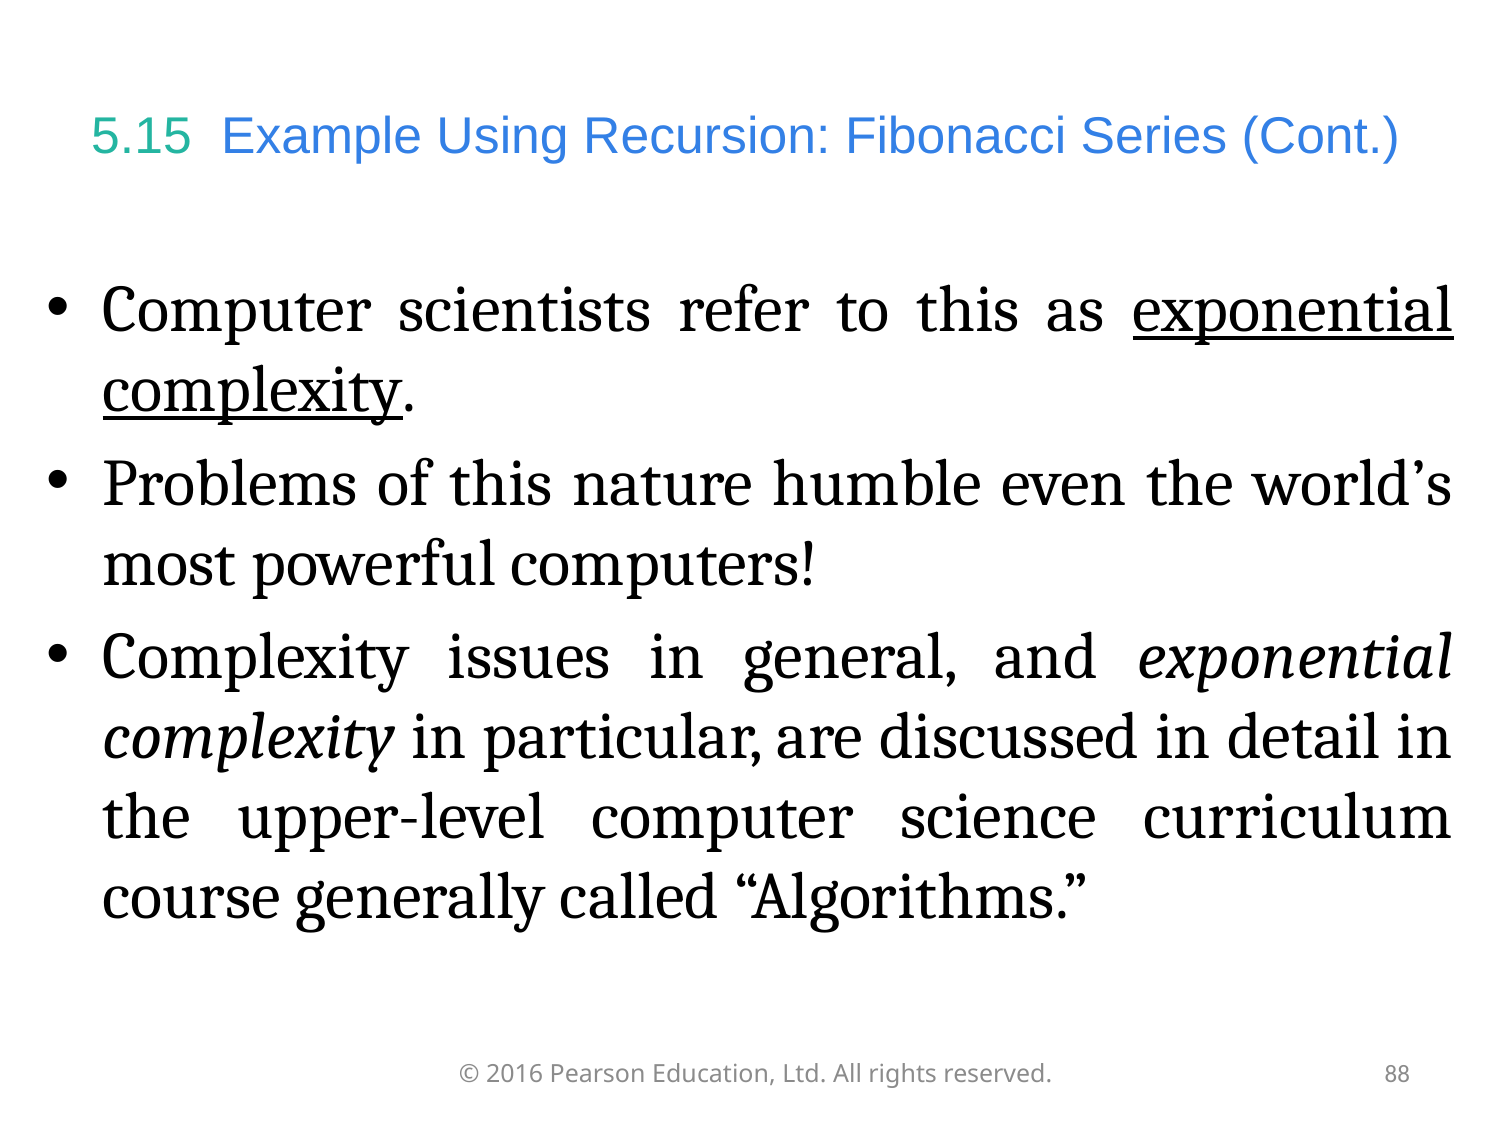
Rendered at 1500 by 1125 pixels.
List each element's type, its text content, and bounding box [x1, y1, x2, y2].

slide_number 88 [1074, 1042, 1425, 1103]
list Computer scientists refer to this as exponential complexity. Problems of this nature humble even the world’s most powerful computers! Complexity issues in general, and exponential complexity in particular, are discussed in detail in the upper-level computer science curriculum course generally called “Algorithms.” [31, 257, 1469, 983]
footer © 2016 Pearson Education, Ltd. All rights reserved. [362, 1042, 1074, 1103]
title 5.15 Example Using Recursion: Fibonacci Series (Cont.) [71, 67, 1422, 198]
